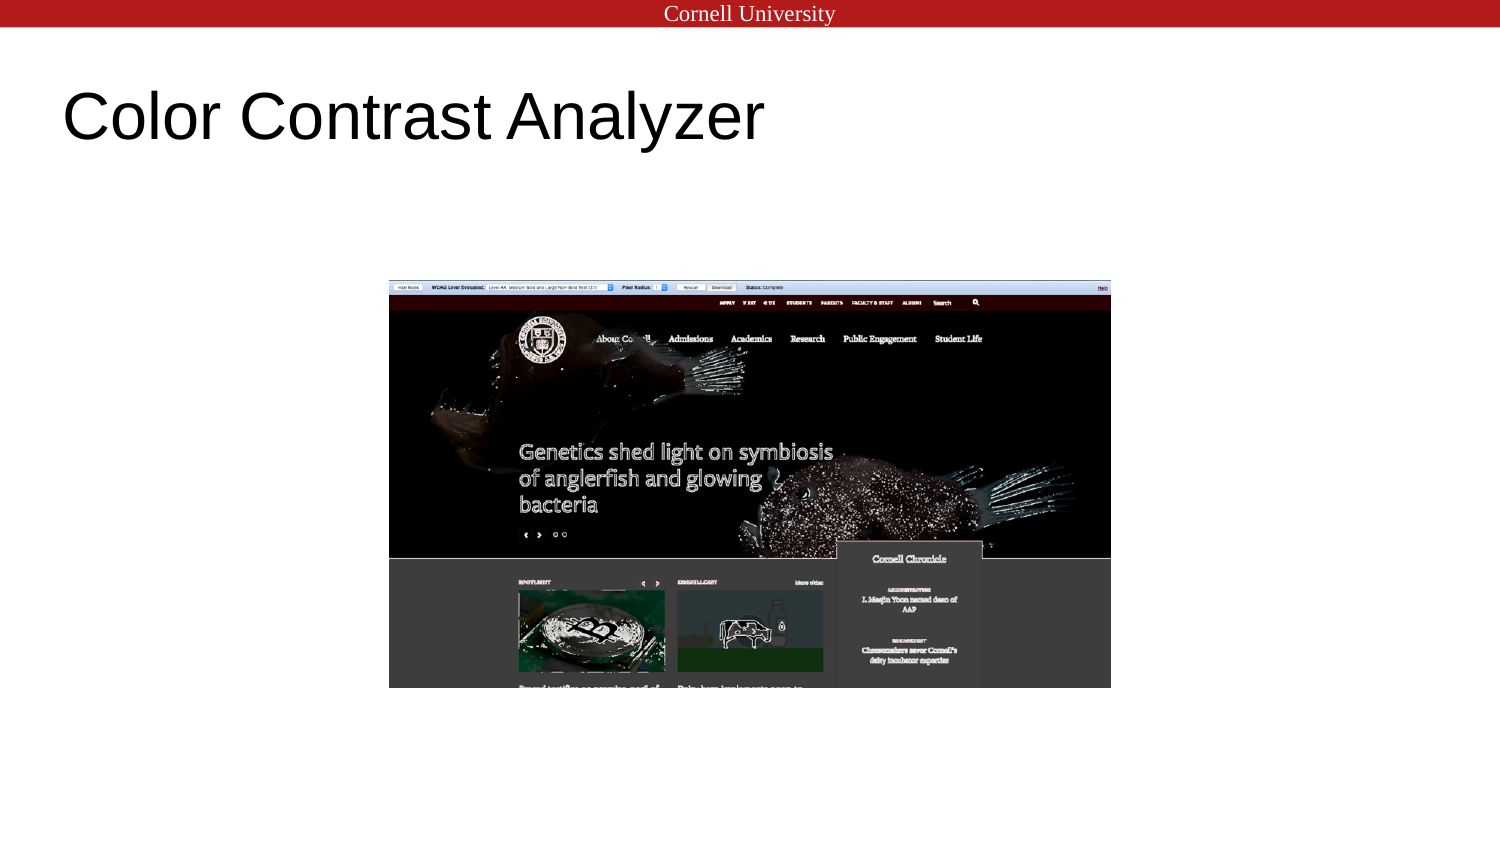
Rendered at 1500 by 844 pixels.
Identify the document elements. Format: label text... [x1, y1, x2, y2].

picture [388, 280, 1112, 688]
title Color Contrast Analyzer [47, 75, 1123, 151]
